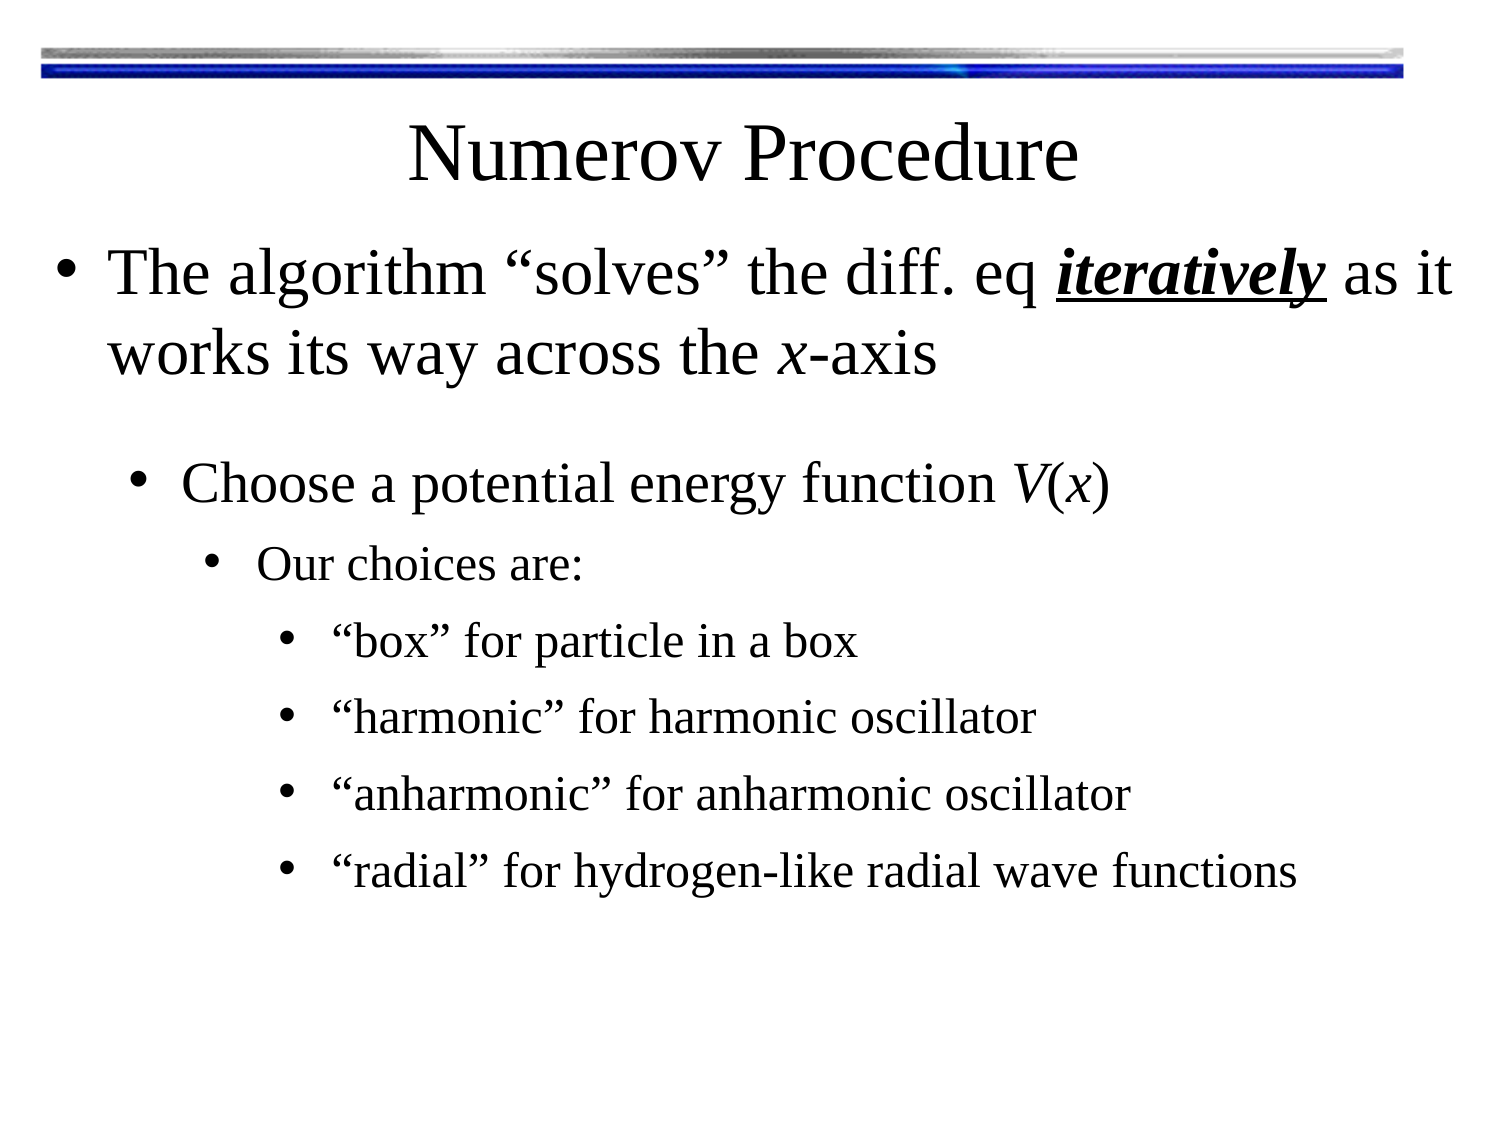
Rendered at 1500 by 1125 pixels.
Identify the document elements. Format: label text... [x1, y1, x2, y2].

text_box Choose a potential energy function V(x) Our choices are: “box” for particle in a box “harmonic” for harmonic oscillator “anharmonic” for anharmonic oscillator “radial” for hydrogen-like radial wave functions [110, 443, 1430, 946]
text_box Numerov Procedure [37, 54, 1450, 240]
text_box The algorithm “solves” the diff. eq iteratively as it works its way across the x-axis [37, 181, 1463, 435]
picture [37, 42, 1409, 84]
